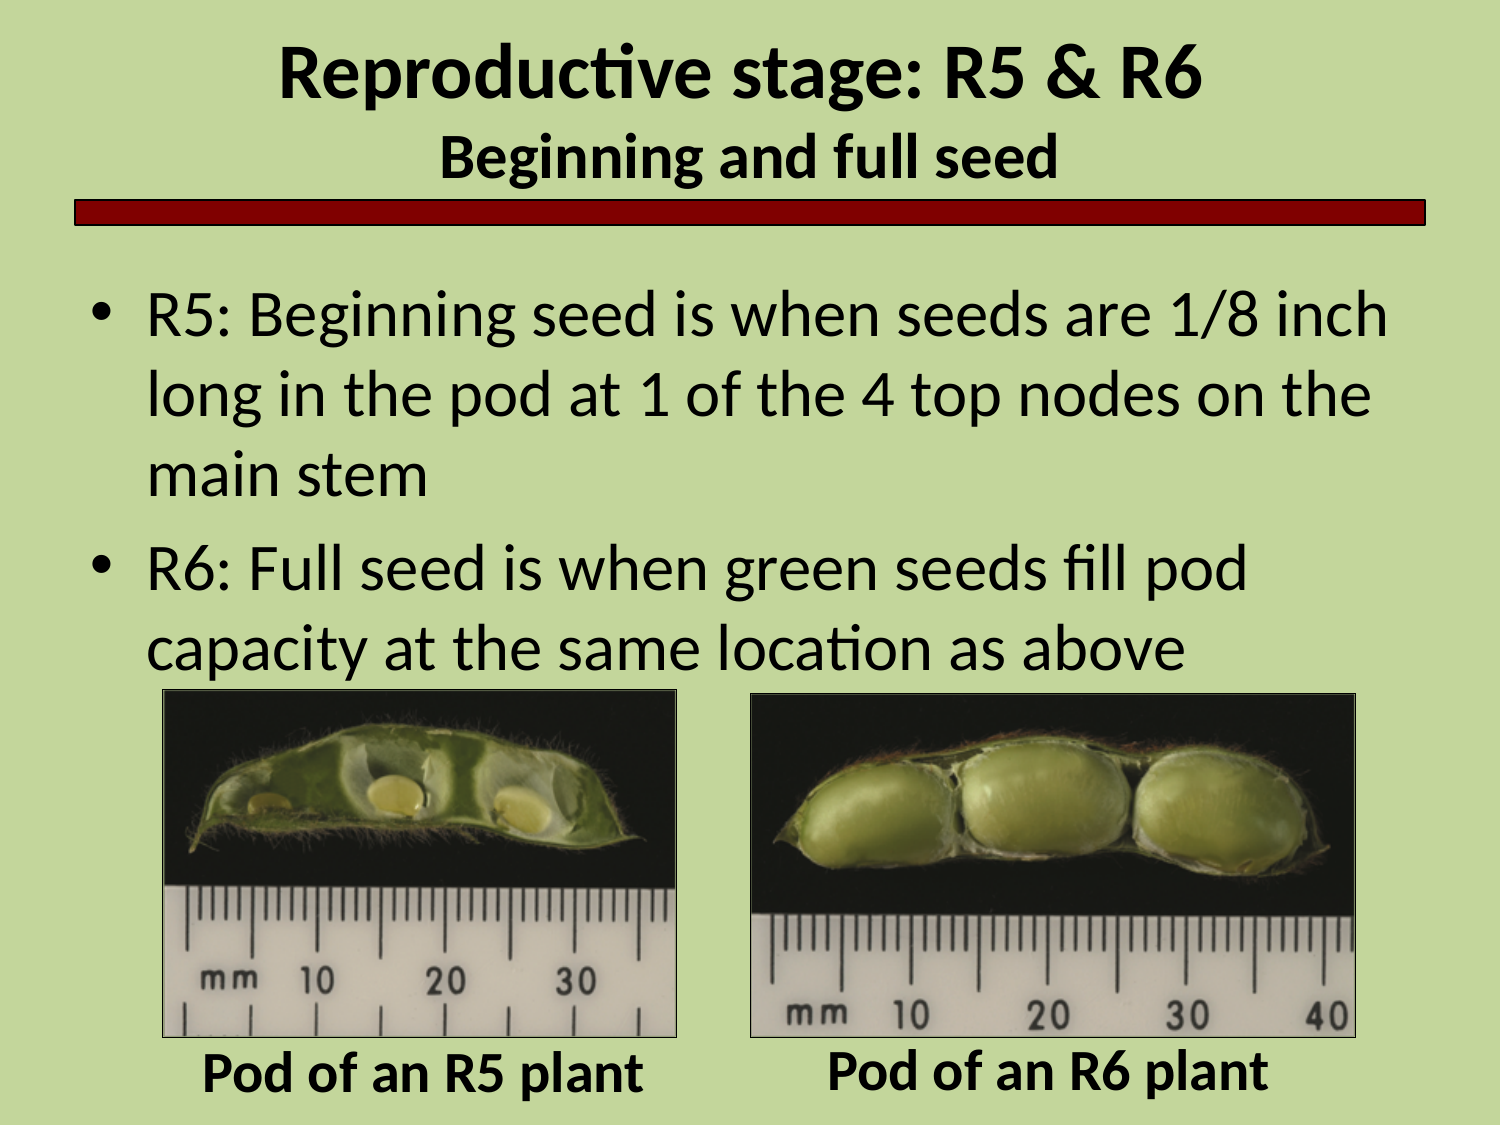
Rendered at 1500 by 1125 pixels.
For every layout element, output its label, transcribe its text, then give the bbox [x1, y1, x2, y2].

text_box Pod of an R6 plant [812, 1047, 1313, 1110]
text_box Pod of an R5 plant [187, 1026, 688, 1112]
picture [749, 693, 1357, 1038]
list R5: Beginning seed is when seeds are 1/8 inch long in the pod at 1 of the 4 top nodes on the main stem R6: Full seed is when green seeds fill pod capacity at the same location as above [75, 262, 1463, 1005]
title Reproductive stage: R5 & R6 Beginning and full seed [75, 12, 1425, 200]
picture [162, 689, 677, 1038]
